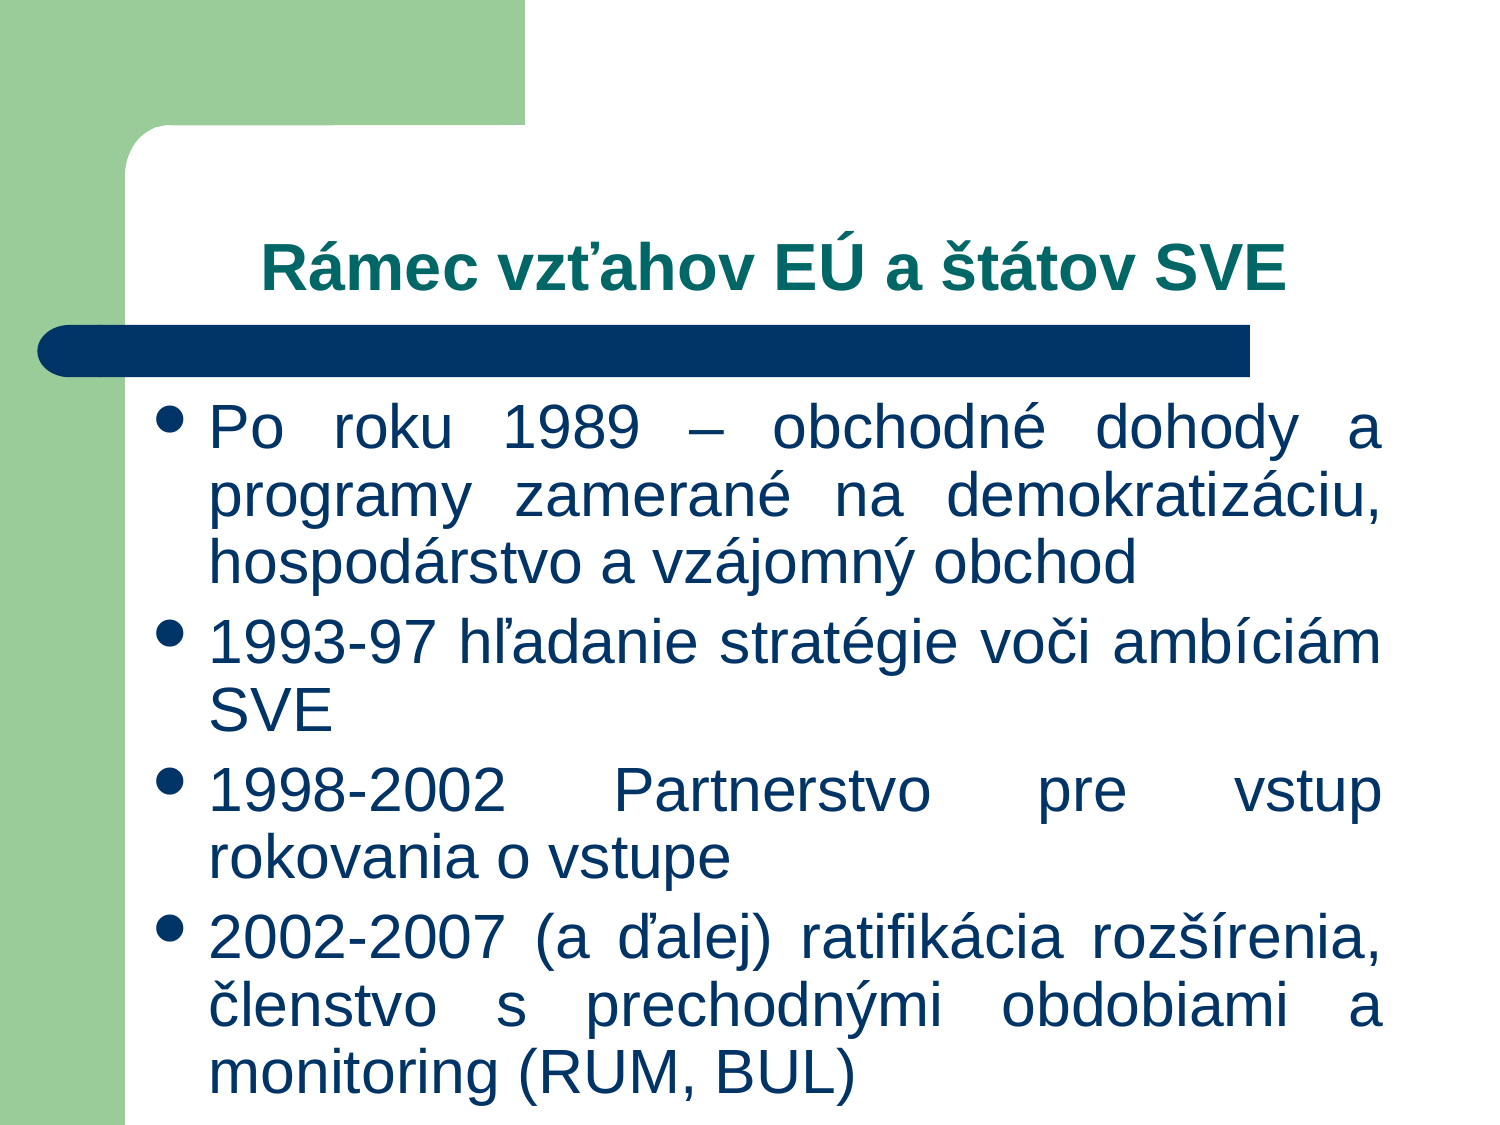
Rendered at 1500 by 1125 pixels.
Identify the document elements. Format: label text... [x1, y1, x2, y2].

list Po roku 1989 – obchodné dohody a programy zamerané na demokratizáciu, hospodárstvo a vzájomný obchod 1993-97 hľadanie stratégie voči ambíciám SVE 1998-2002 Partnerstvo pre vstup rokovania o vstupe 2002-2007 (a ďalej) ratifikácia rozšírenia, členstvo s prechodnými obdobiami a monitoring (RUM, BUL) [137, 387, 1400, 1106]
title Rámec vzťahov EÚ a štátov SVE [125, 125, 1425, 313]
